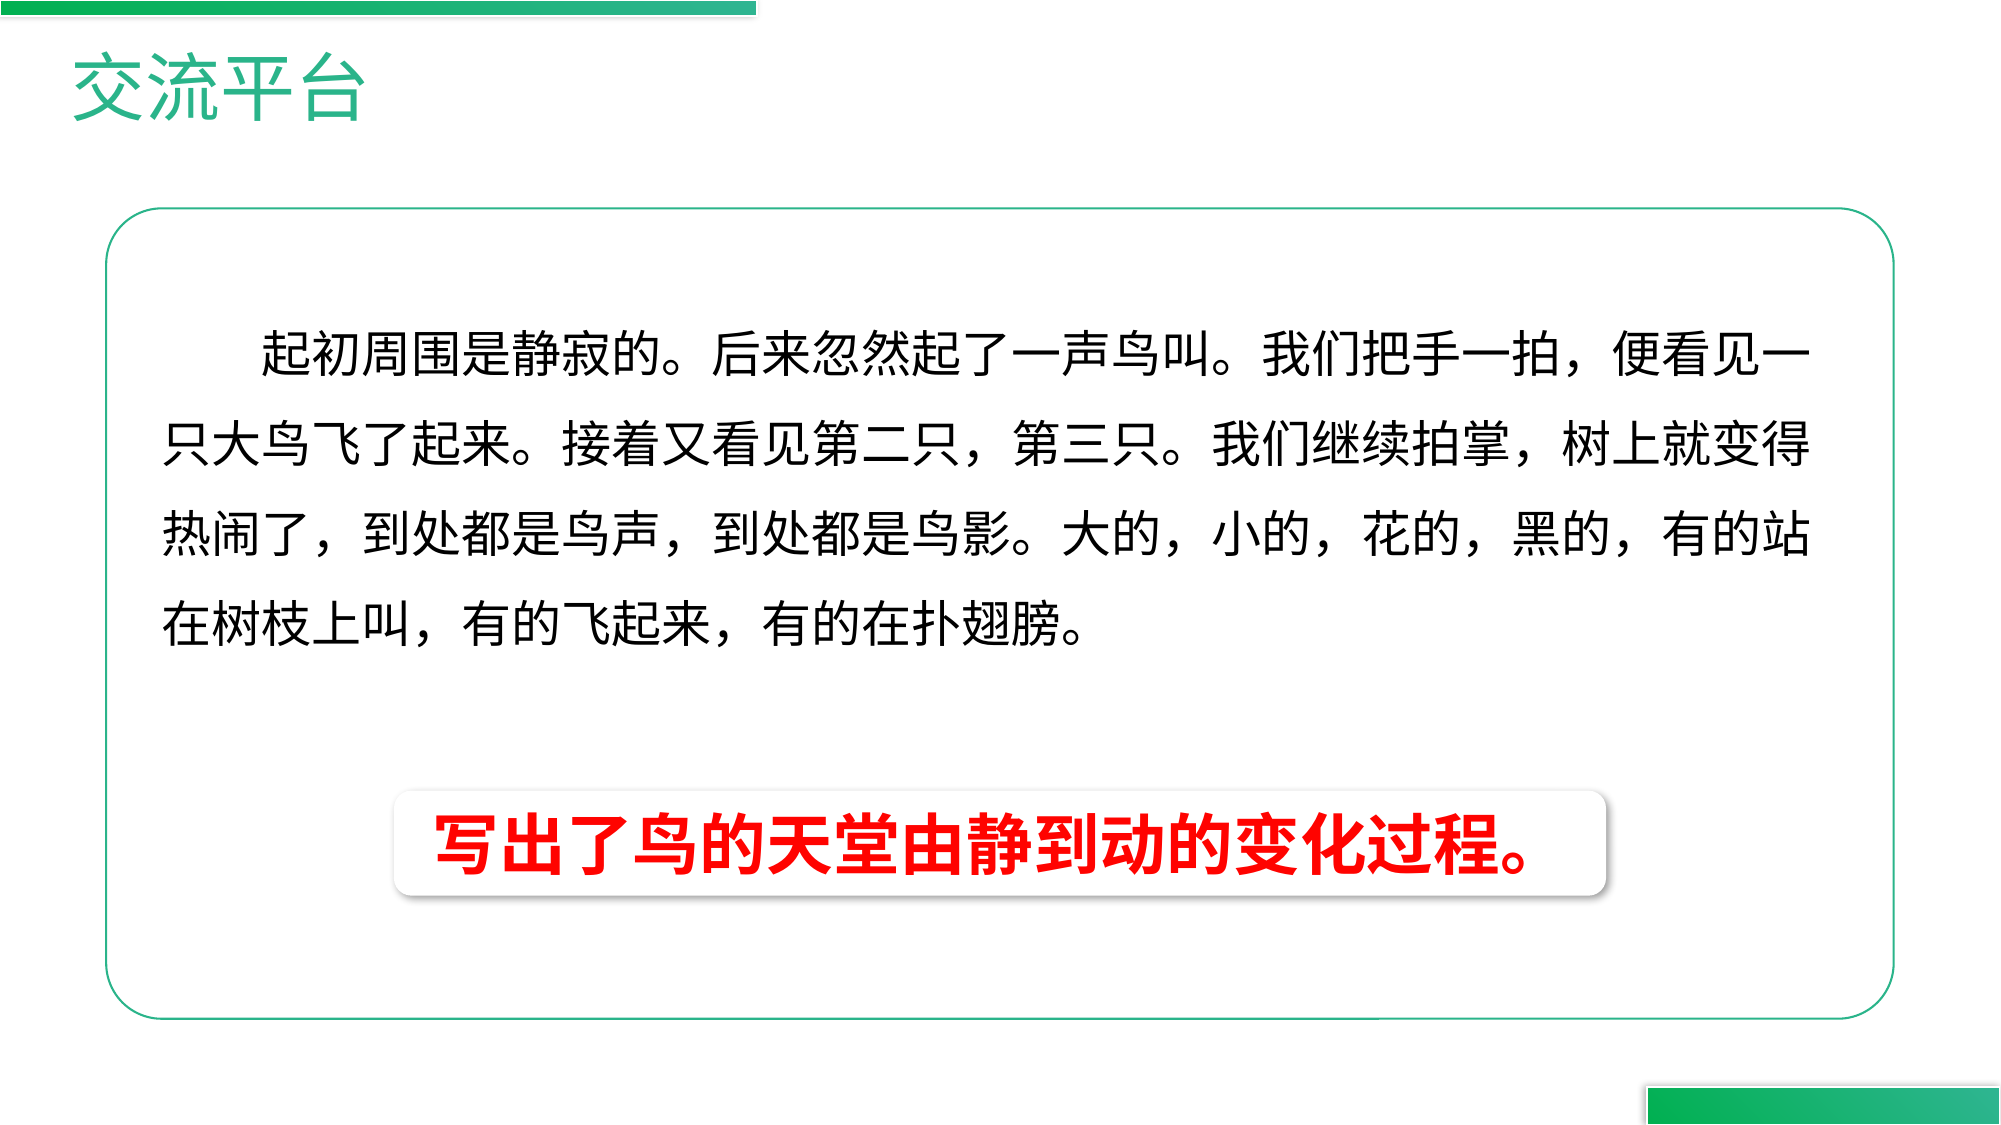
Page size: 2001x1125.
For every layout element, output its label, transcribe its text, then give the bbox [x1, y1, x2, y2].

list 交流平台 [55, 43, 509, 126]
text_box 写出了鸟的天堂由静到动的变化过程。 [393, 790, 1607, 896]
text_box 起初周围是静寂的。后来忽然起了一声鸟叫。我们把手一拍，便看见一只大鸟飞了起来。接着又看见第二只，第三只。我们继续拍掌，树上就变得热闹了，到处都是鸟声，到处都是鸟影。大的，小的，花的，黑的，有的站在树枝上叫，有的飞起来，有的在扑翅膀。 [146, 285, 1854, 660]
